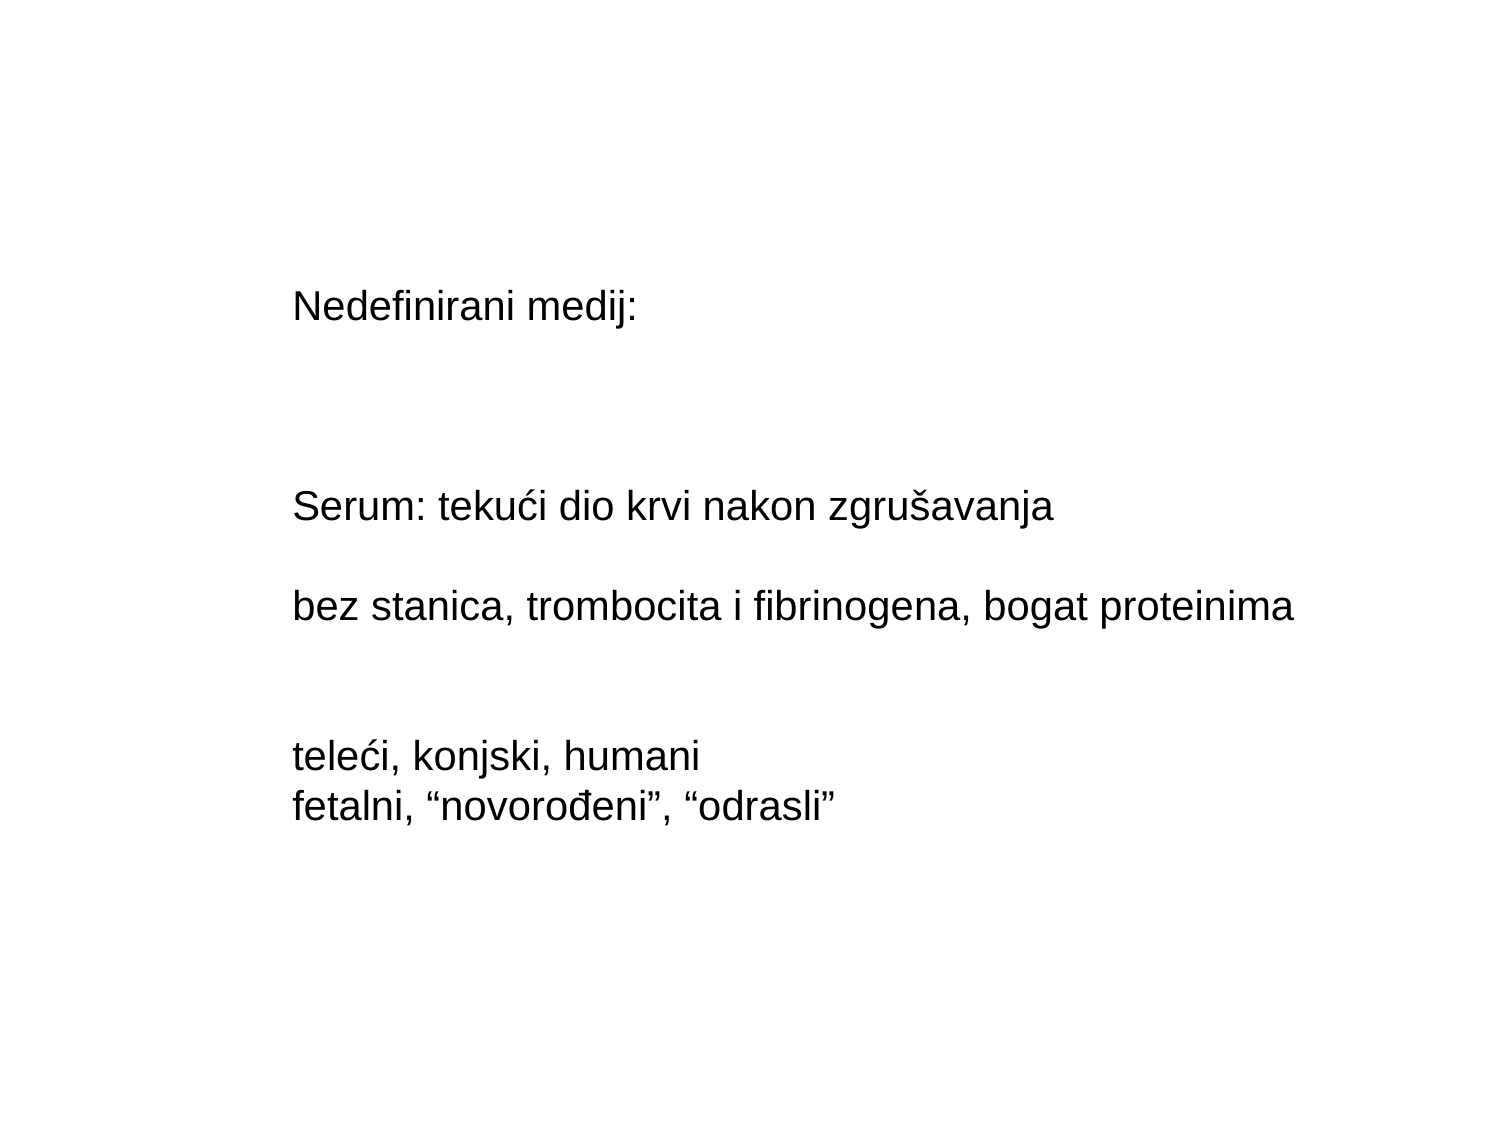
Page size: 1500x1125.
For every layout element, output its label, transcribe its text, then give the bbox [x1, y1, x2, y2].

text_box Nedefinirani medij: Serum: tekući dio krvi nakon zgrušavanja bez stanica, trombocita i fibrinogena, bogat proteinima teleći, konjski, humani fetalni, “novorođeni”, “odrasli” [277, 278, 1365, 1125]
